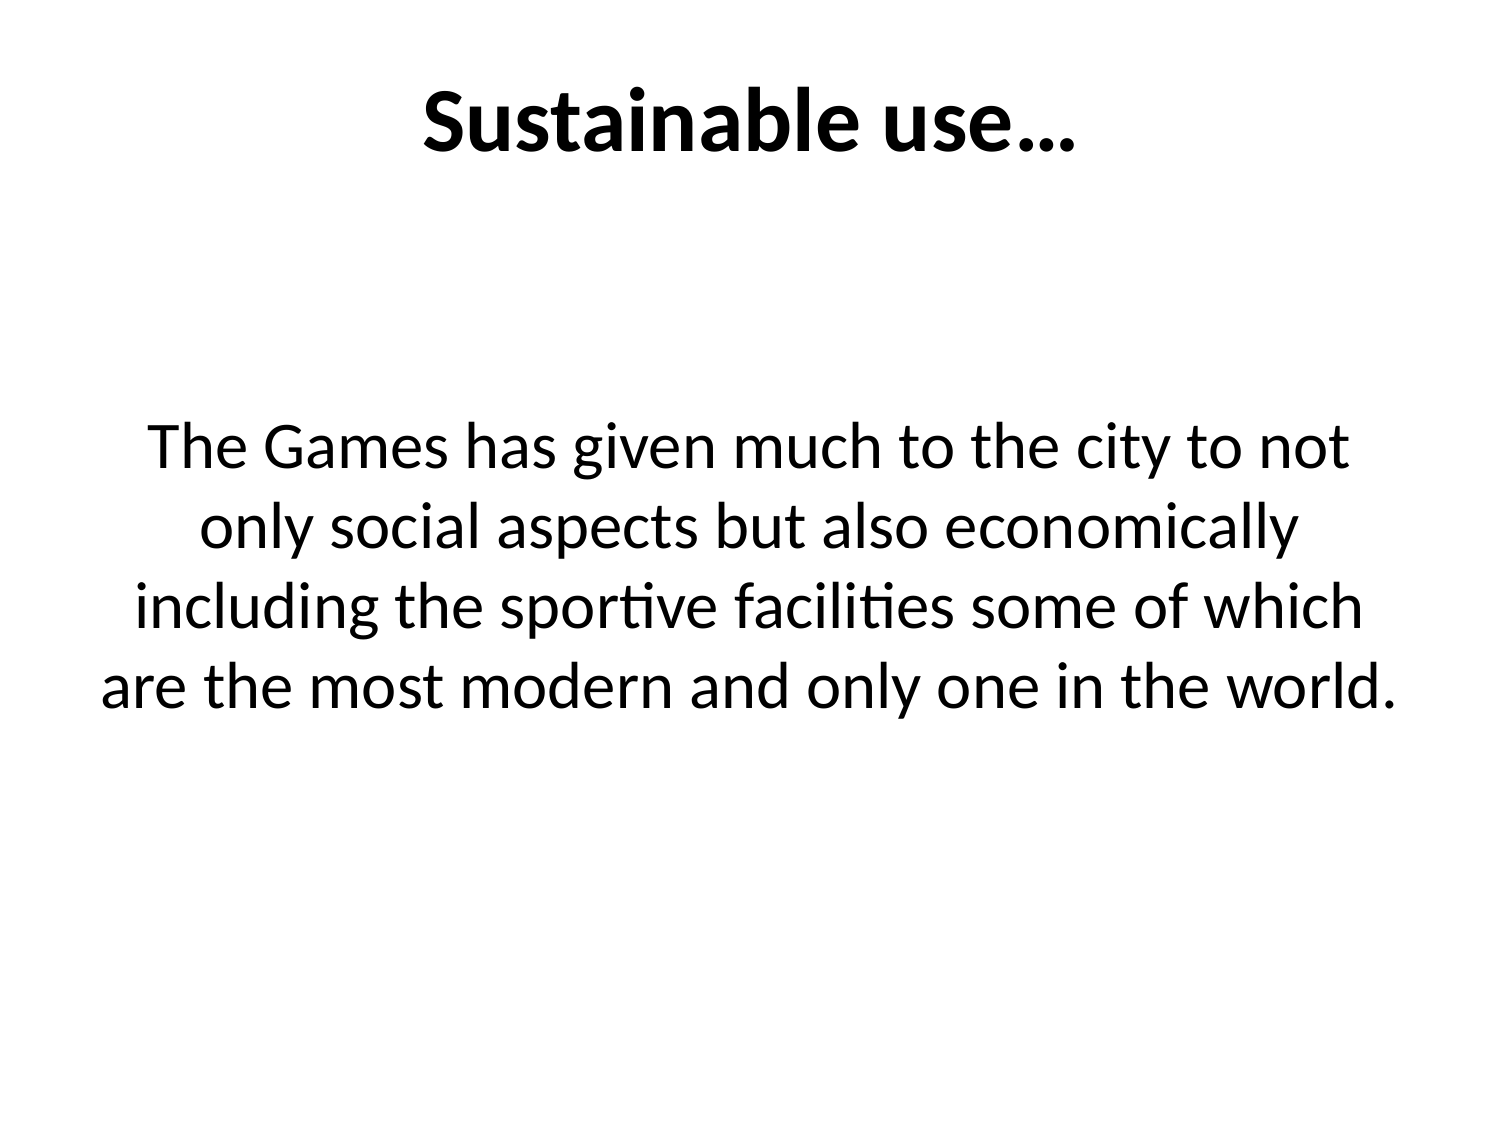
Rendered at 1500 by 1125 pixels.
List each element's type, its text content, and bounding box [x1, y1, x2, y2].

title Sustainable use… [75, 20, 1428, 209]
list The Games has given much to the city to not only social aspects but also economically including the sportive facilities some of which are the most modern and only one in the world. [75, 394, 1425, 731]
